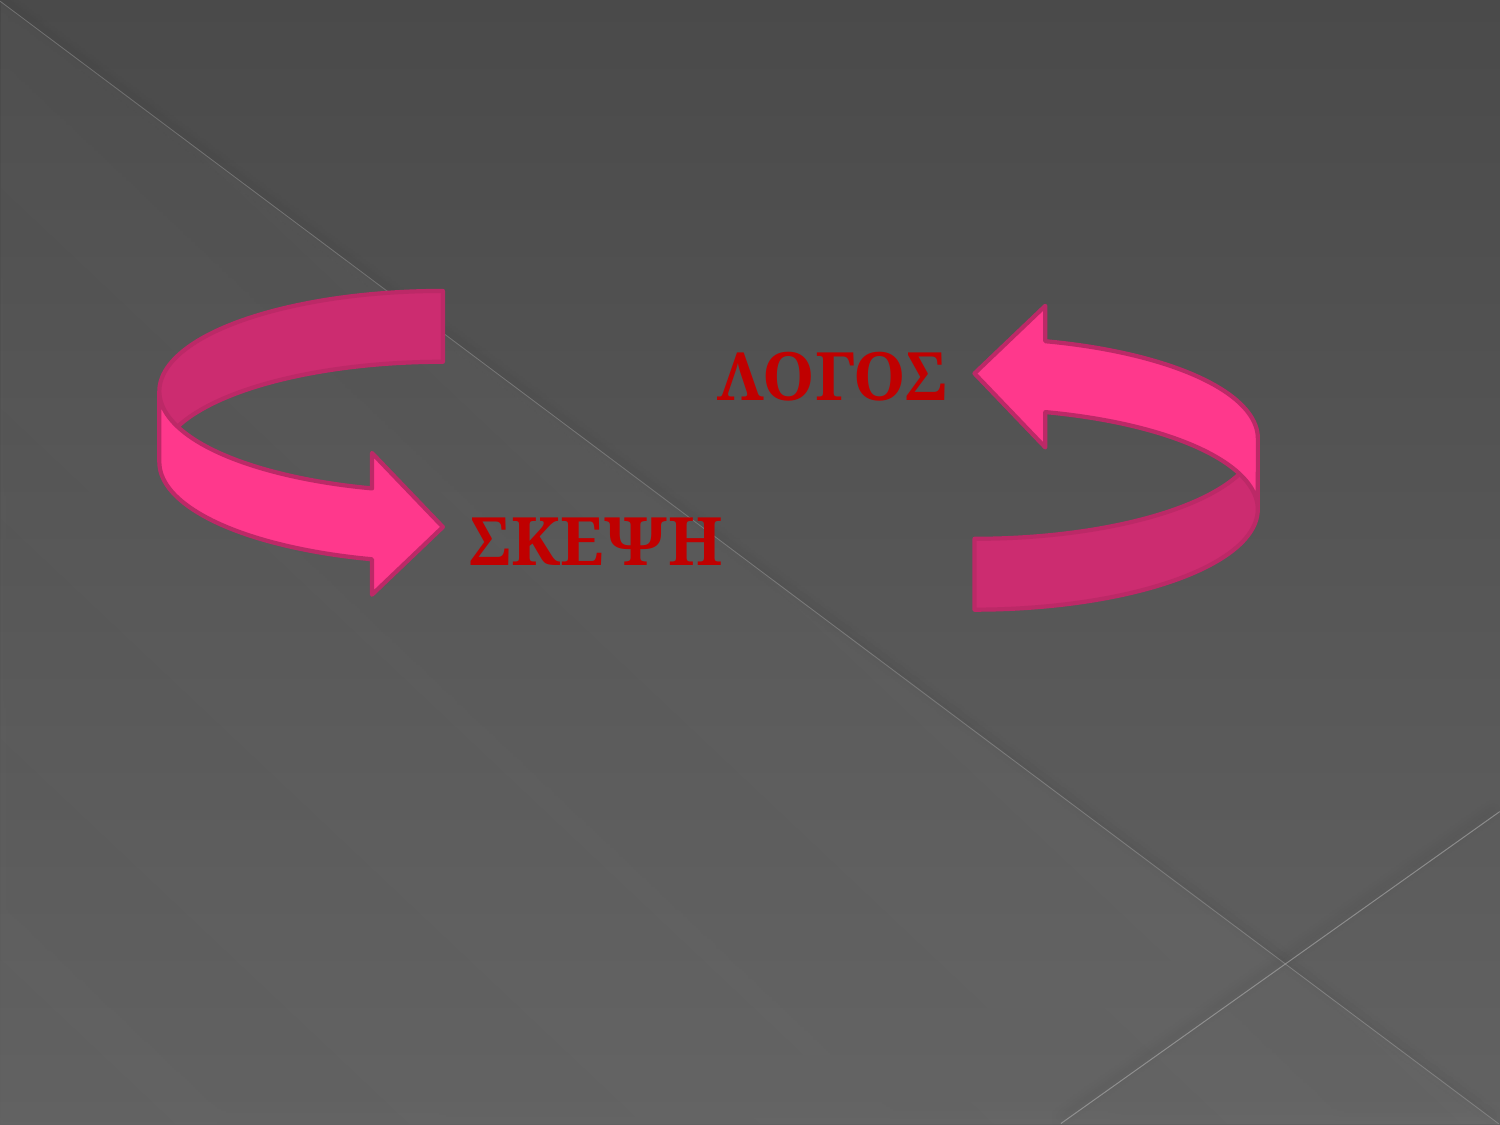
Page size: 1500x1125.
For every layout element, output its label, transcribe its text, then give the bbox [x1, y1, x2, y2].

text_box [157, 288, 446, 597]
text_box [972, 303, 1260, 612]
text_box ΣΚΕΨΗ [454, 491, 739, 587]
text_box ΛΟΓΟΣ [702, 326, 999, 421]
